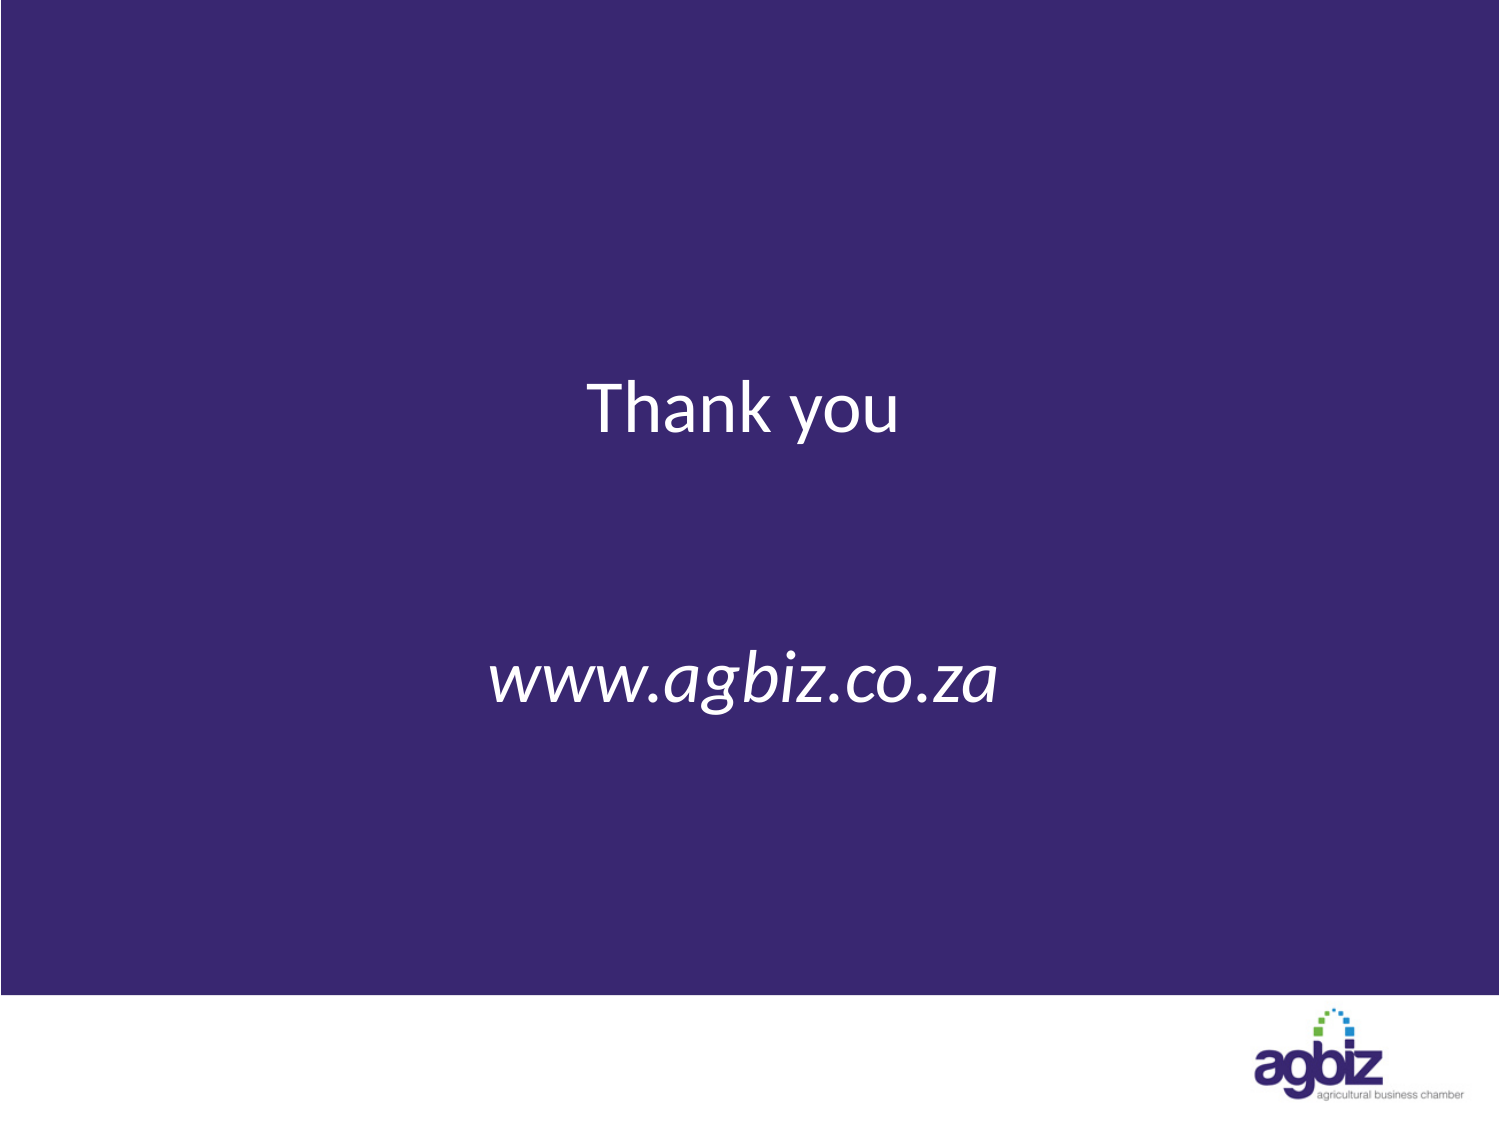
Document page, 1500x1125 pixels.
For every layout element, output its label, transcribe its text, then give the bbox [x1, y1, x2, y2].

text_box Thank you www.agbiz.co.za [360, 349, 1128, 725]
picture [1, 0, 1499, 1125]
